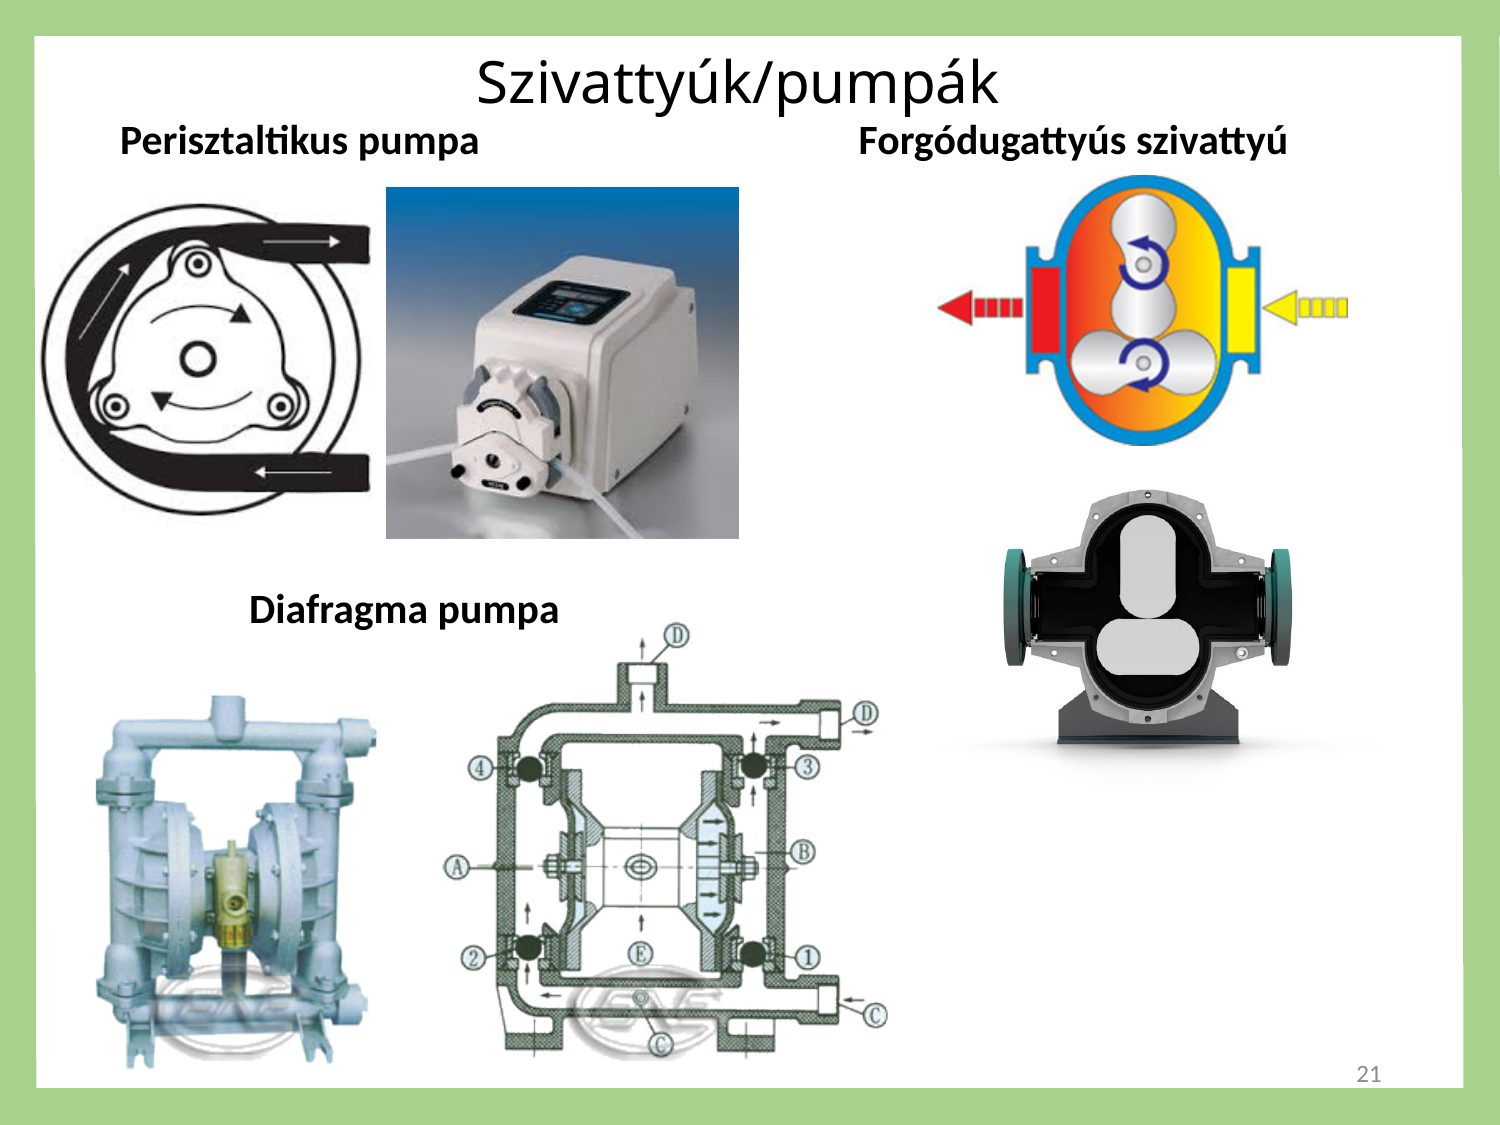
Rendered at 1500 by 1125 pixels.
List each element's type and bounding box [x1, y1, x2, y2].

text_box [0, 0, 1500, 1125]
